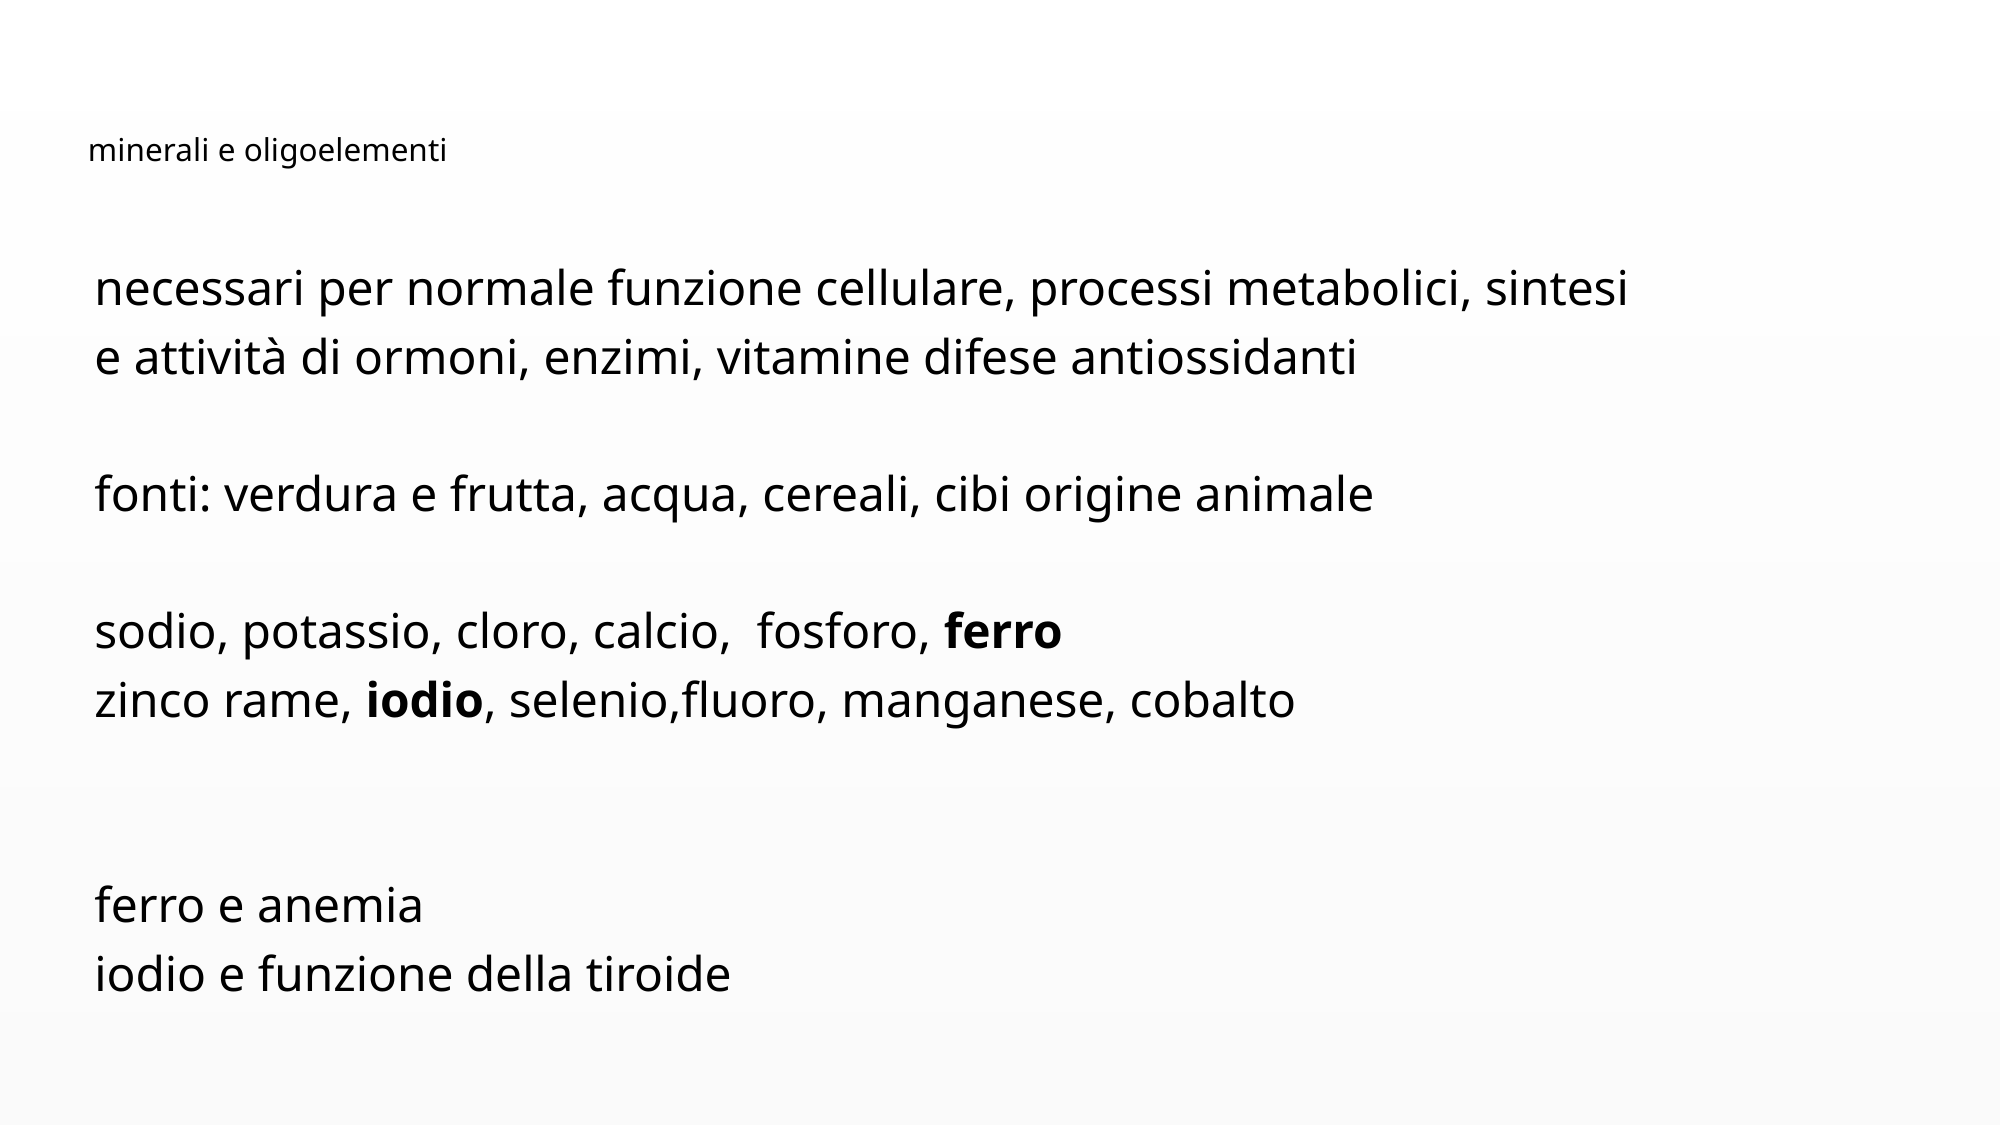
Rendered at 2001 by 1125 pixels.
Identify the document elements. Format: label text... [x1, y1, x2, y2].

title minerali e oligoelementi [72, 92, 1863, 223]
list necessari per normale funzione cellulare, processi metabolici, sintesi e attività di ormoni, enzimi, vitamine difese antiossidanti fonti: verdura e frutta, acqua, cereali, cibi origine animale sodio, potassio, cloro, calcio, fosforo, ferro zinco rame, iodio, selenio,fluoro, manganese, cobalto ferro e anemia iodio e funzione della tiroide [79, 257, 1935, 1014]
